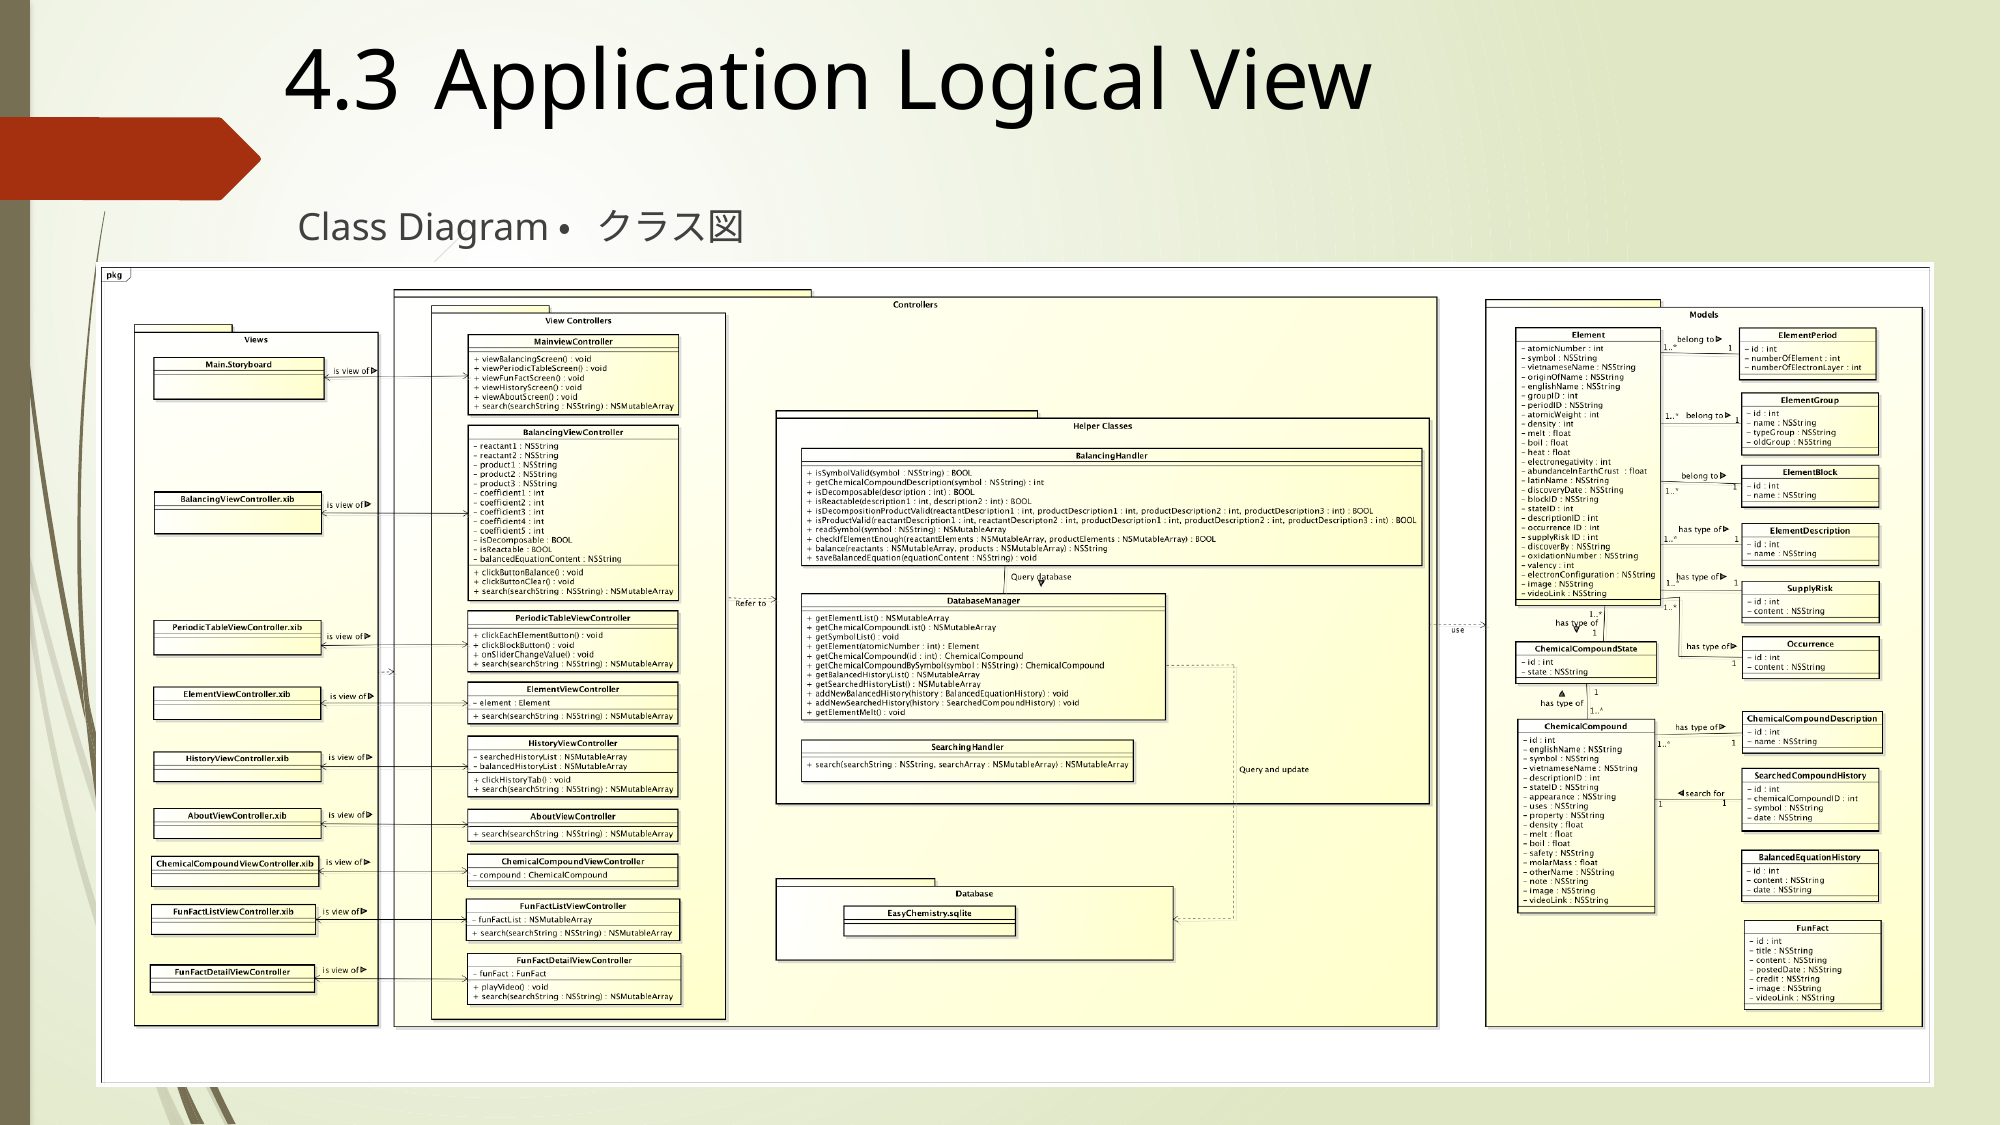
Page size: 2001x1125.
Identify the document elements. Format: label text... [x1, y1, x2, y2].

title 4.3 Application Logical View [269, 18, 1732, 229]
picture [95, 262, 1934, 1087]
list Class Diagram・クラス図 [282, 195, 1049, 259]
